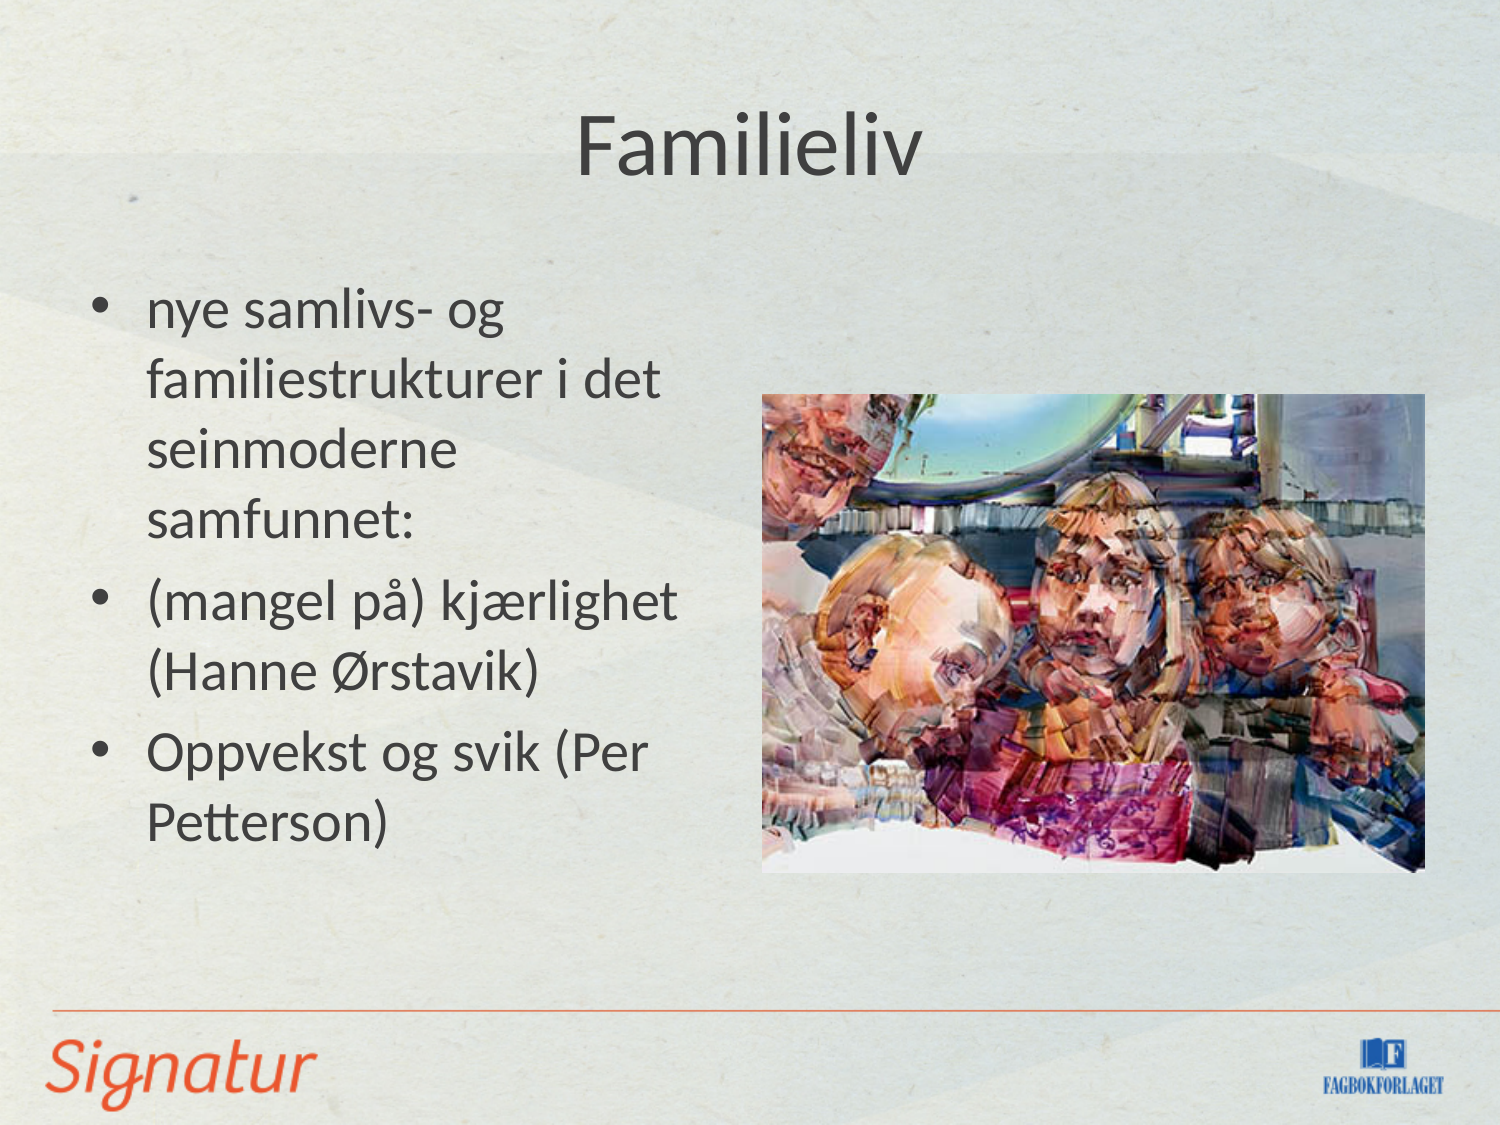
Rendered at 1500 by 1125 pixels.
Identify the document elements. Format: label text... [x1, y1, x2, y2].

list nye samlivs- og familiestrukturer i det seinmoderne samfunnet: (mangel på) kjærlighet (Hanne Ørstavik) Oppvekst og svik (Per Petterson) [75, 262, 738, 1005]
picture [0, 0, 1500, 1125]
title Familieliv [75, 45, 1425, 233]
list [762, 394, 1426, 874]
